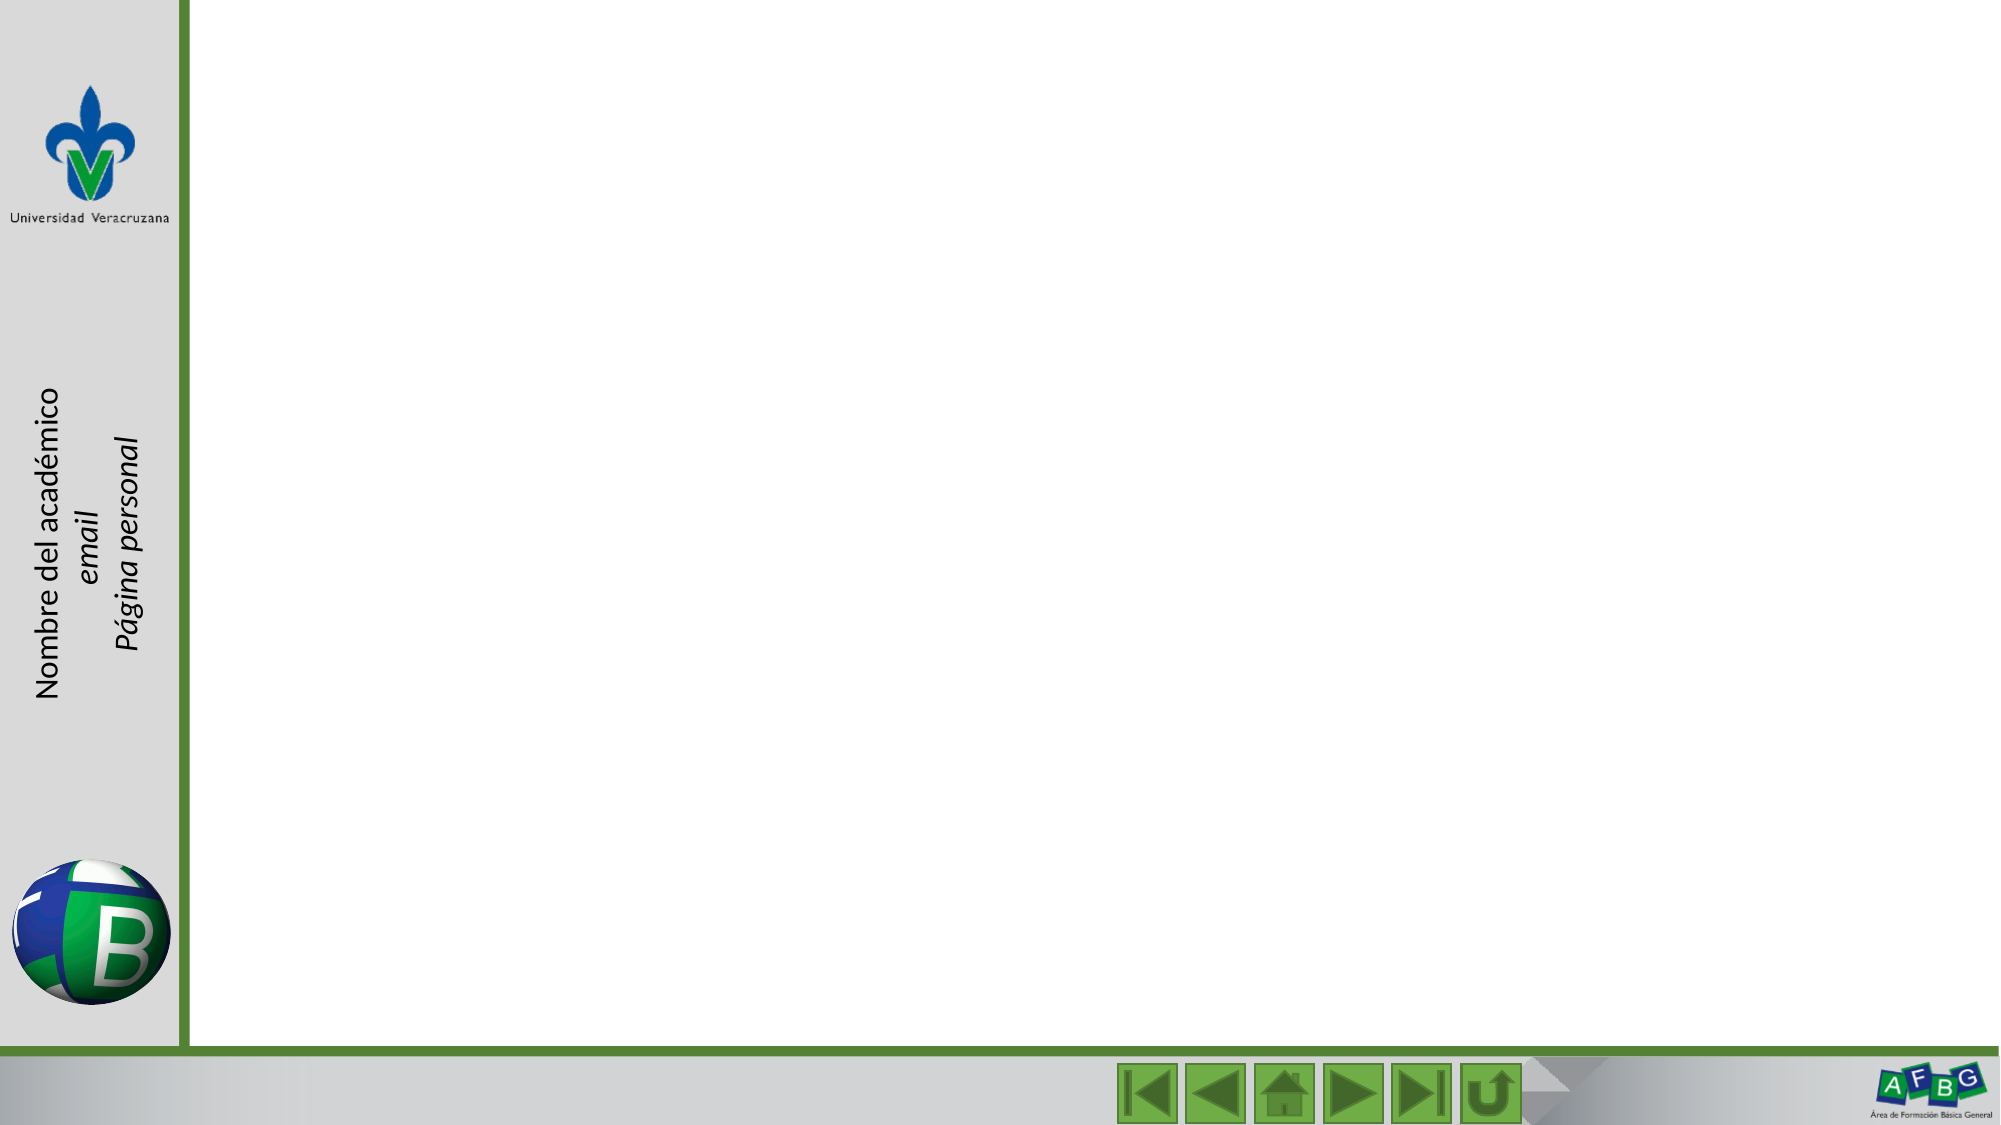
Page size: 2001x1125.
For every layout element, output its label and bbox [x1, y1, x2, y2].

picture [0, 1056, 2001, 1125]
picture [12, 859, 171, 1005]
picture [8, 82, 171, 225]
